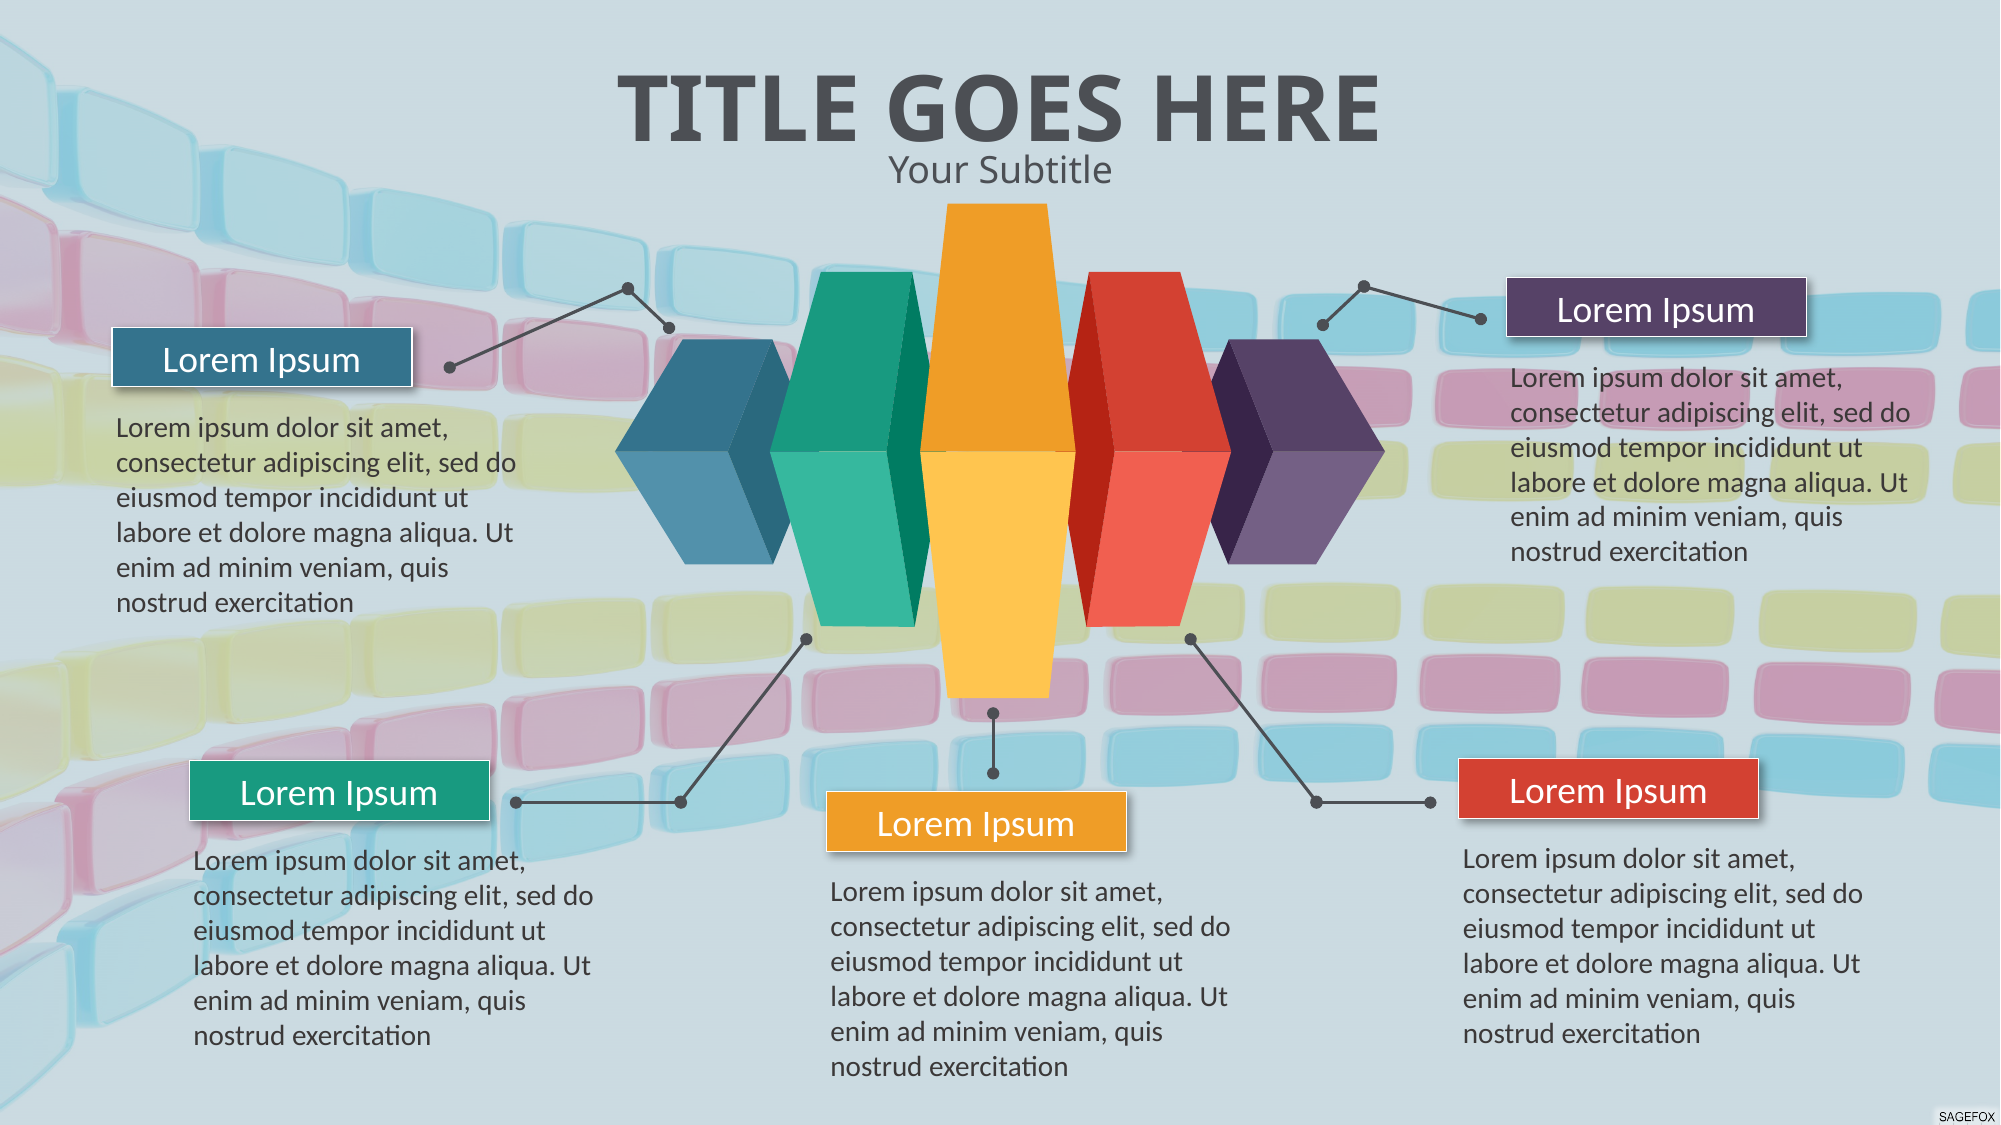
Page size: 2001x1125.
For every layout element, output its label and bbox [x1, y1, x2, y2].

text_box [769, 271, 920, 627]
picture [1936, 1111, 1997, 1125]
text_box [1076, 271, 1232, 627]
text_box [1500, 276, 1931, 578]
text_box [106, 327, 537, 626]
text_box [183, 760, 614, 1059]
text_box [920, 203, 1076, 699]
text_box [515, 639, 807, 803]
text_box [548, 42, 1452, 199]
text_box [614, 339, 769, 565]
text_box [1190, 639, 1431, 803]
text_box [1232, 339, 1385, 565]
text_box [493, 257, 626, 438]
text_box [820, 791, 1251, 1090]
text_box [1342, 269, 1462, 375]
text_box [1452, 758, 1884, 1057]
